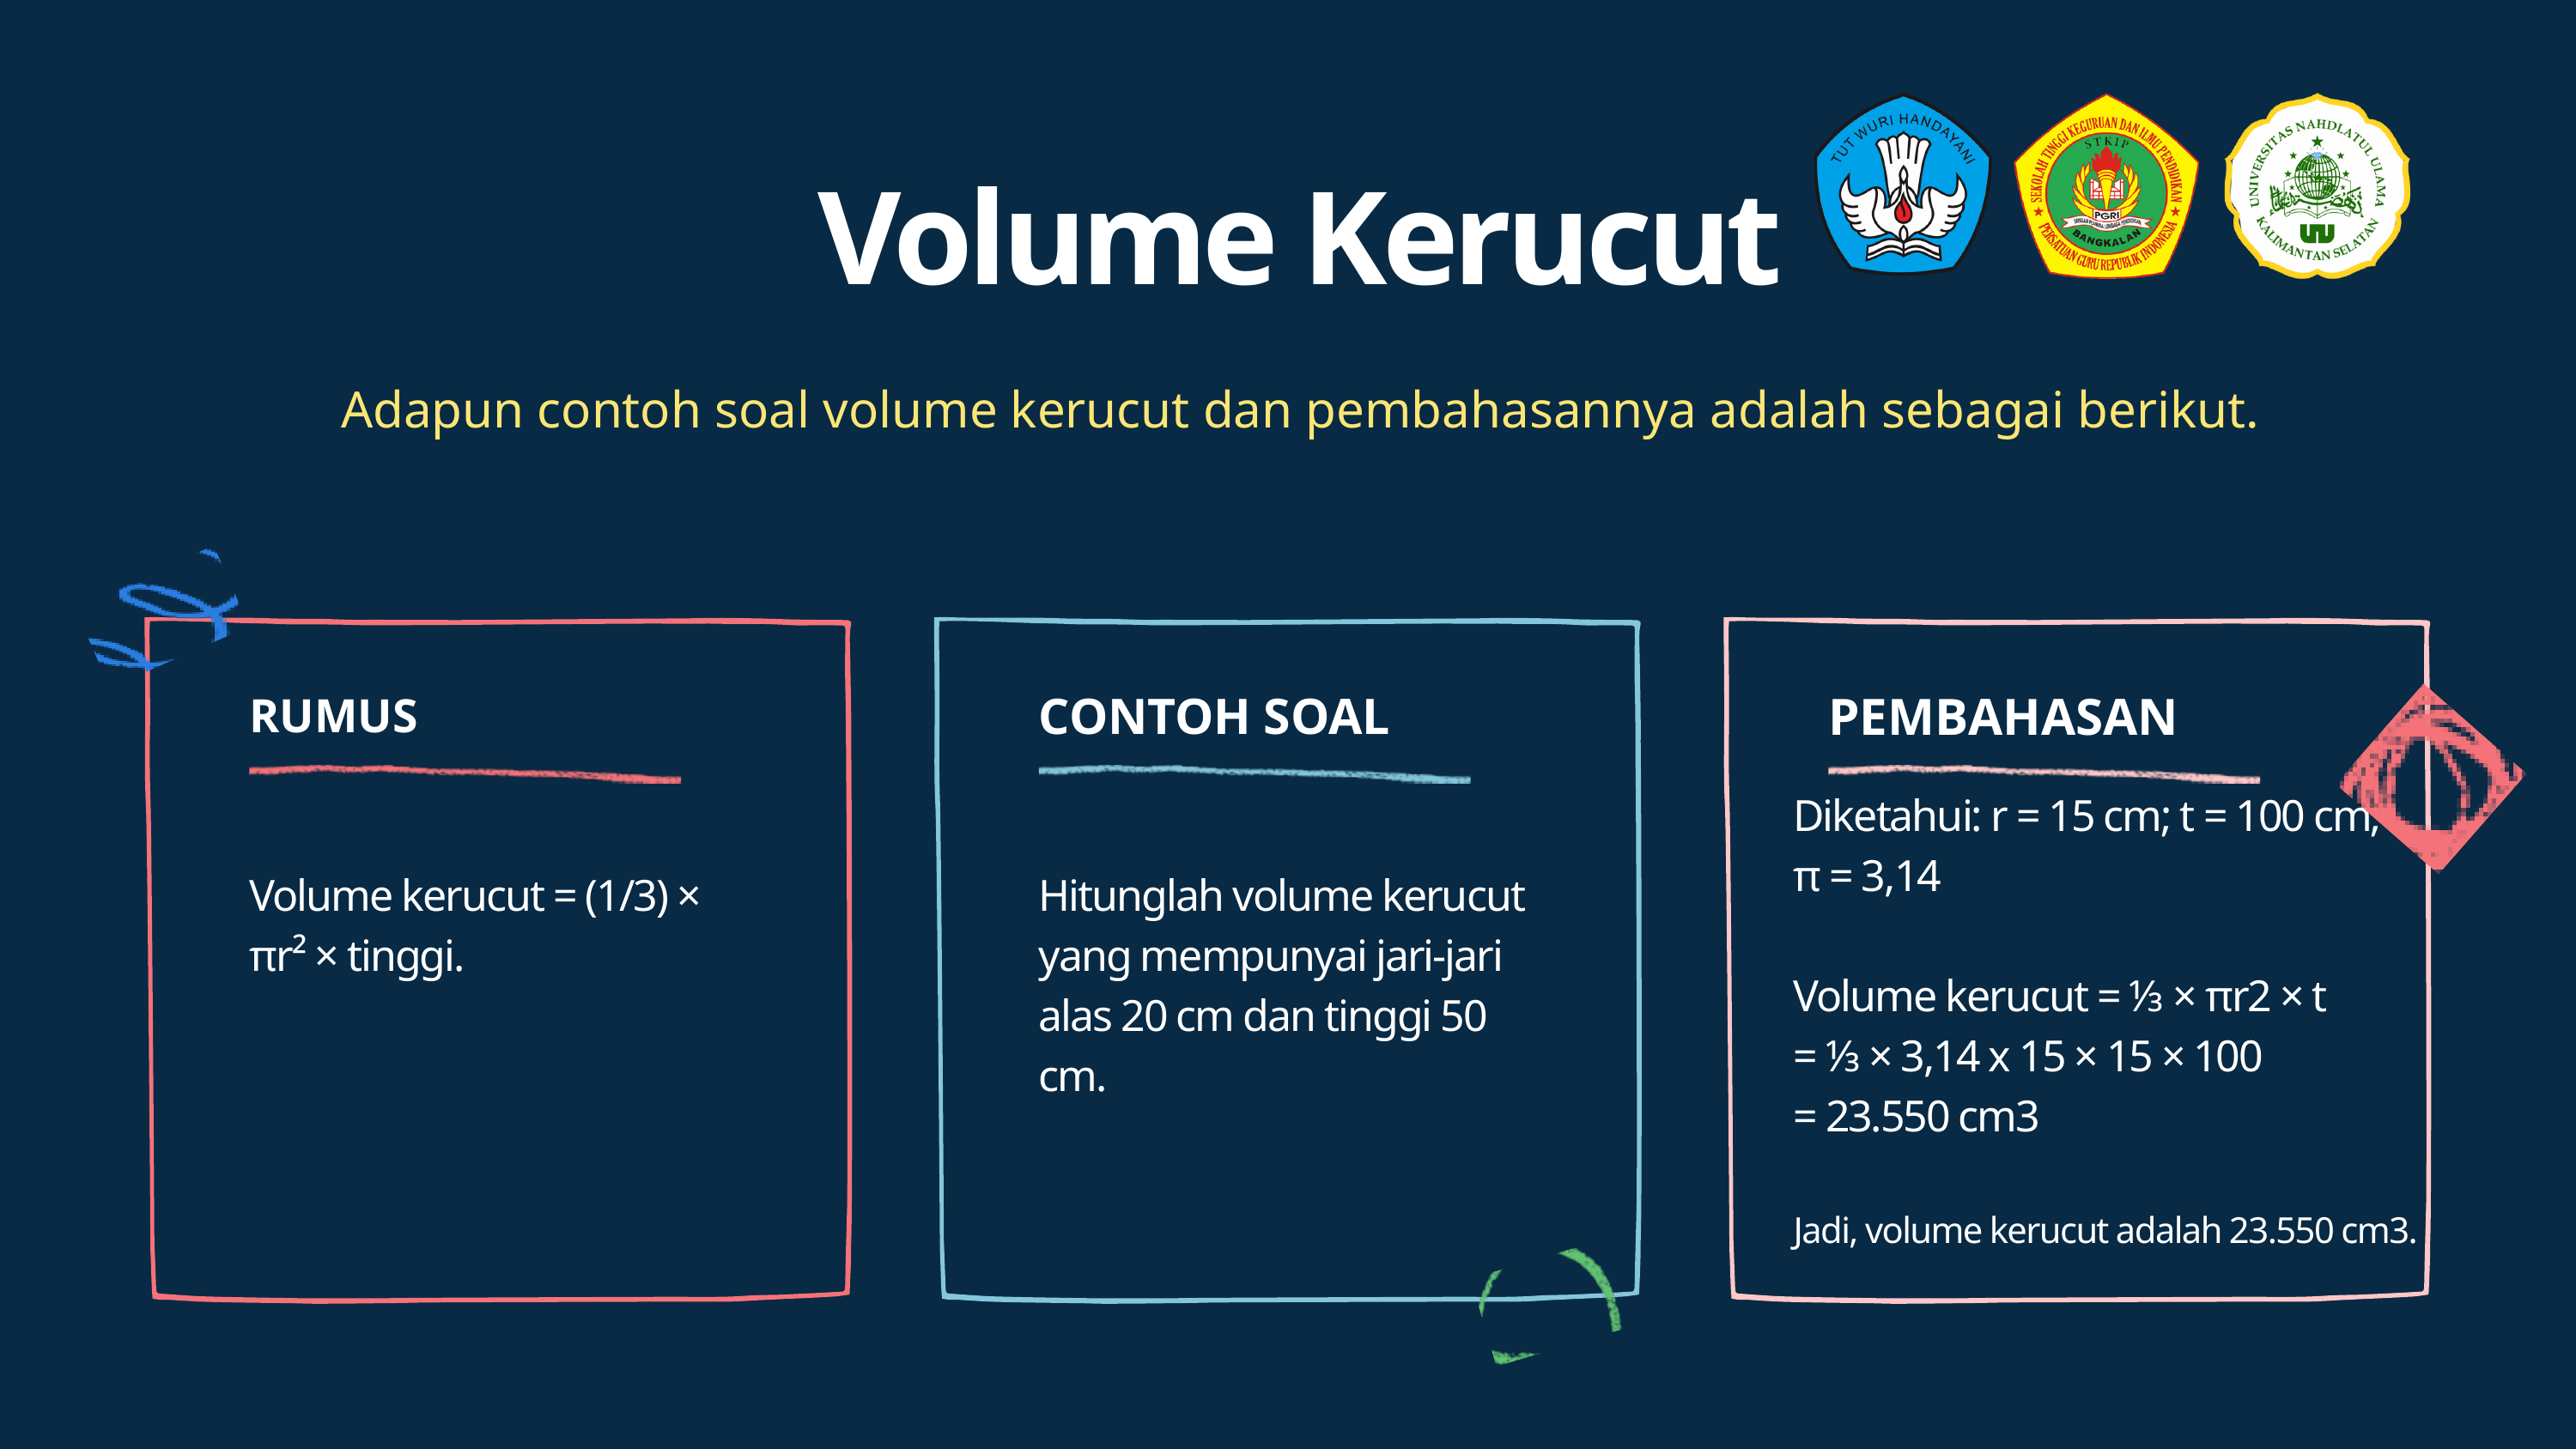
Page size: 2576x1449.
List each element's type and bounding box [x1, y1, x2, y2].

text_box [933, 615, 1642, 1304]
text_box [144, 615, 853, 1304]
text_box [249, 185, 2351, 436]
text_box [2434, 693, 2527, 875]
text_box [1479, 1311, 1625, 1367]
text_box [74, 545, 245, 688]
text_box [1723, 615, 2432, 1304]
text_box [1814, 92, 2411, 279]
